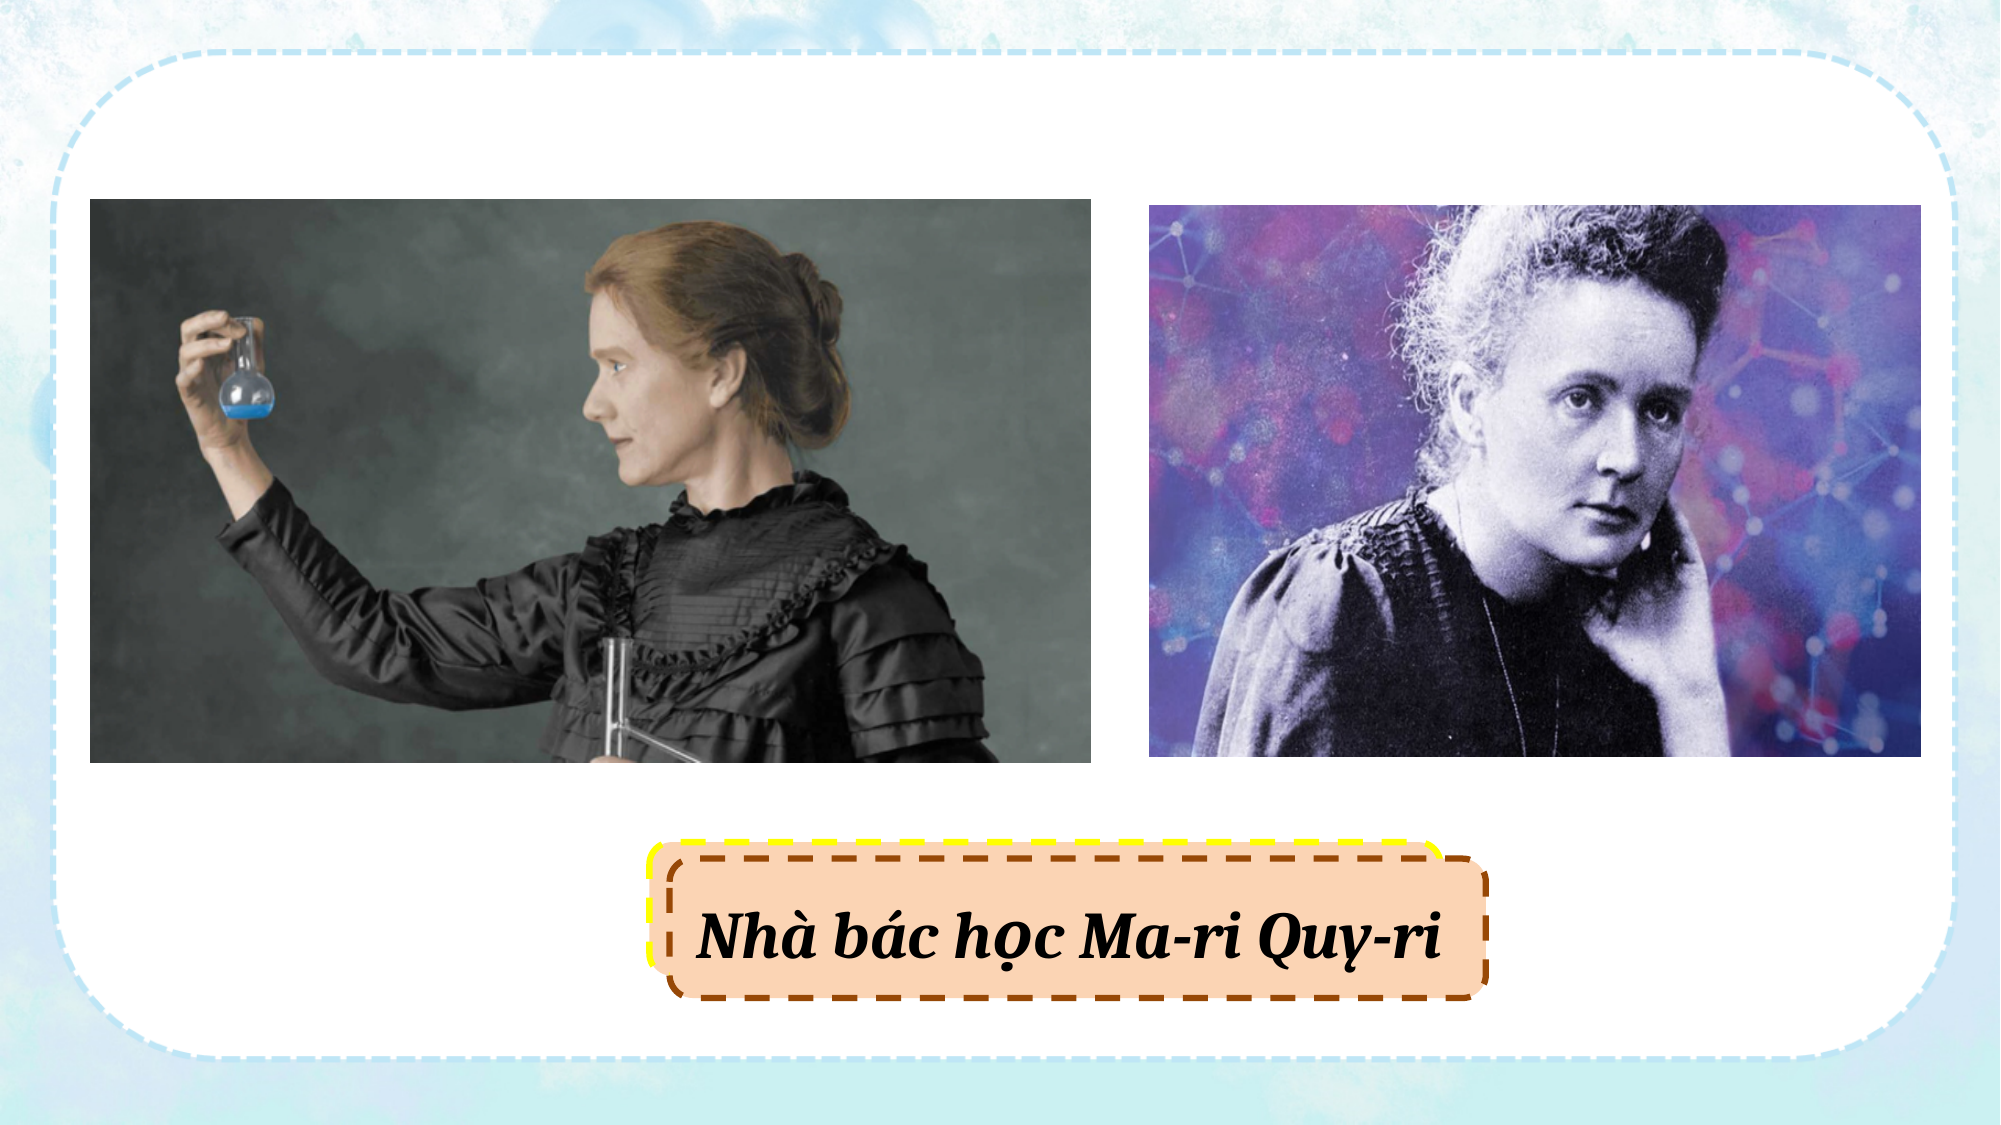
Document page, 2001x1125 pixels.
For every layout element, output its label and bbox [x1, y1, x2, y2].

picture [0, 0, 2000, 1125]
text_box [649, 842, 1486, 999]
